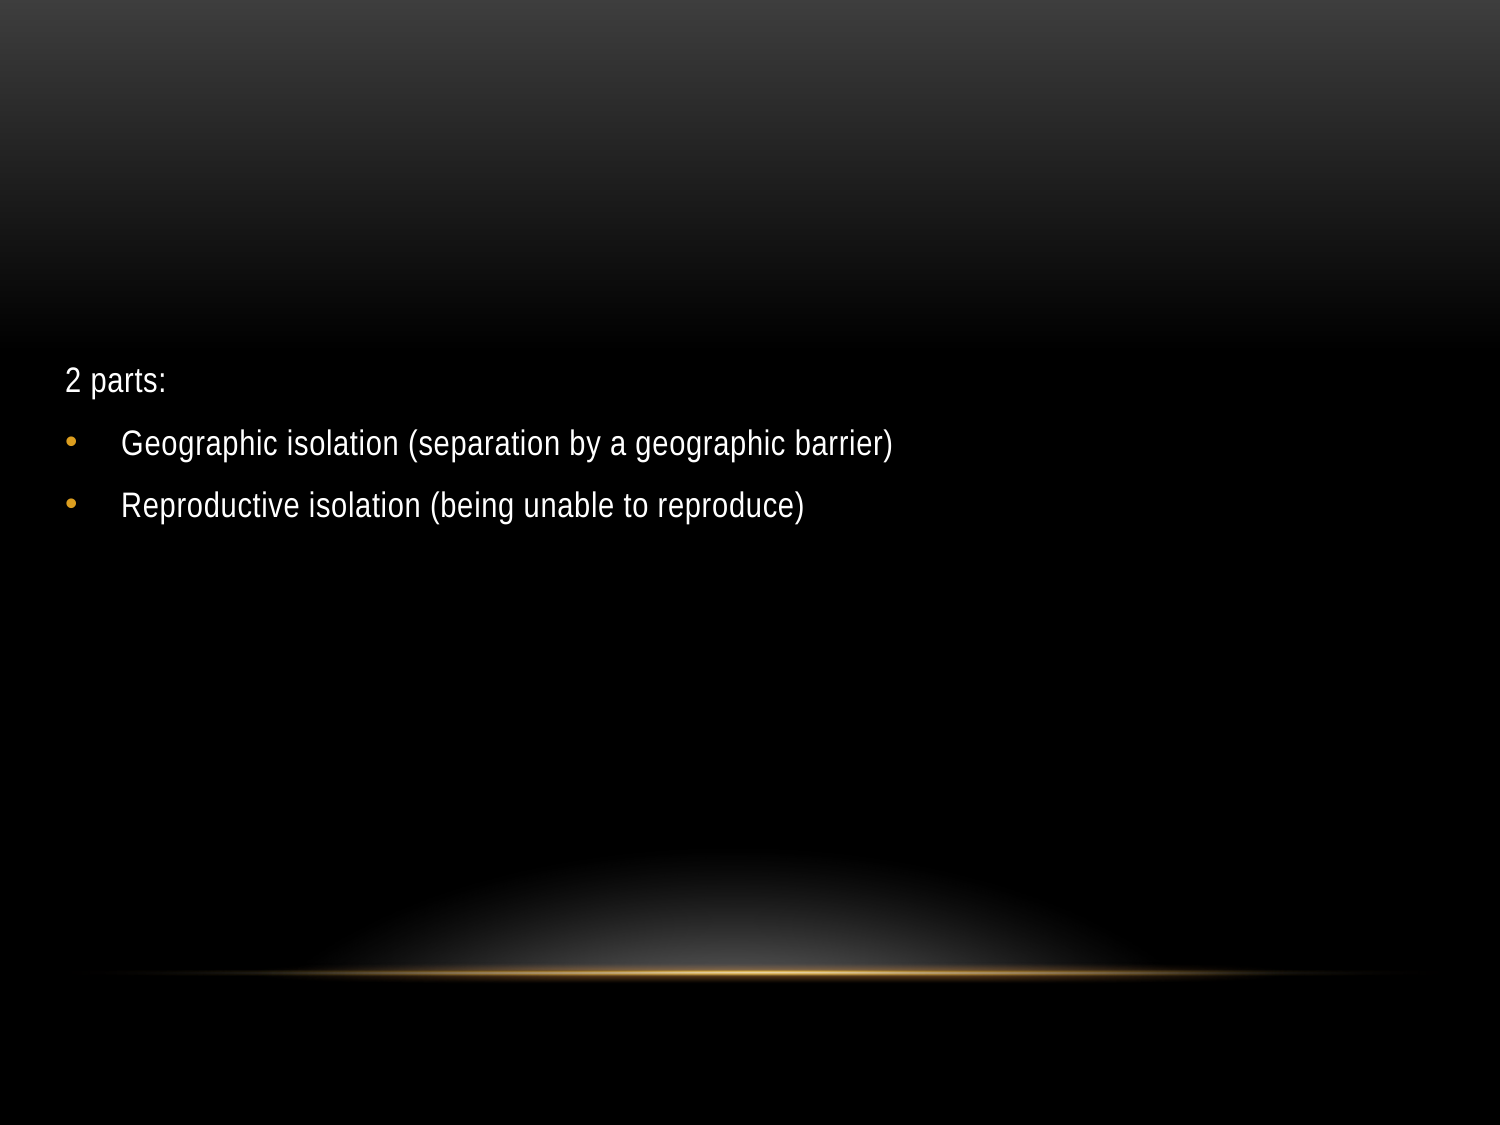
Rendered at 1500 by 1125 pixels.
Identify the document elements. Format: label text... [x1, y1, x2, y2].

picture [0, 0, 1500, 1125]
list 2 parts: Geographic isolation (separation by a geographic barrier) Reproductive isolation (being unable to reproduce) [50, 350, 1424, 1000]
